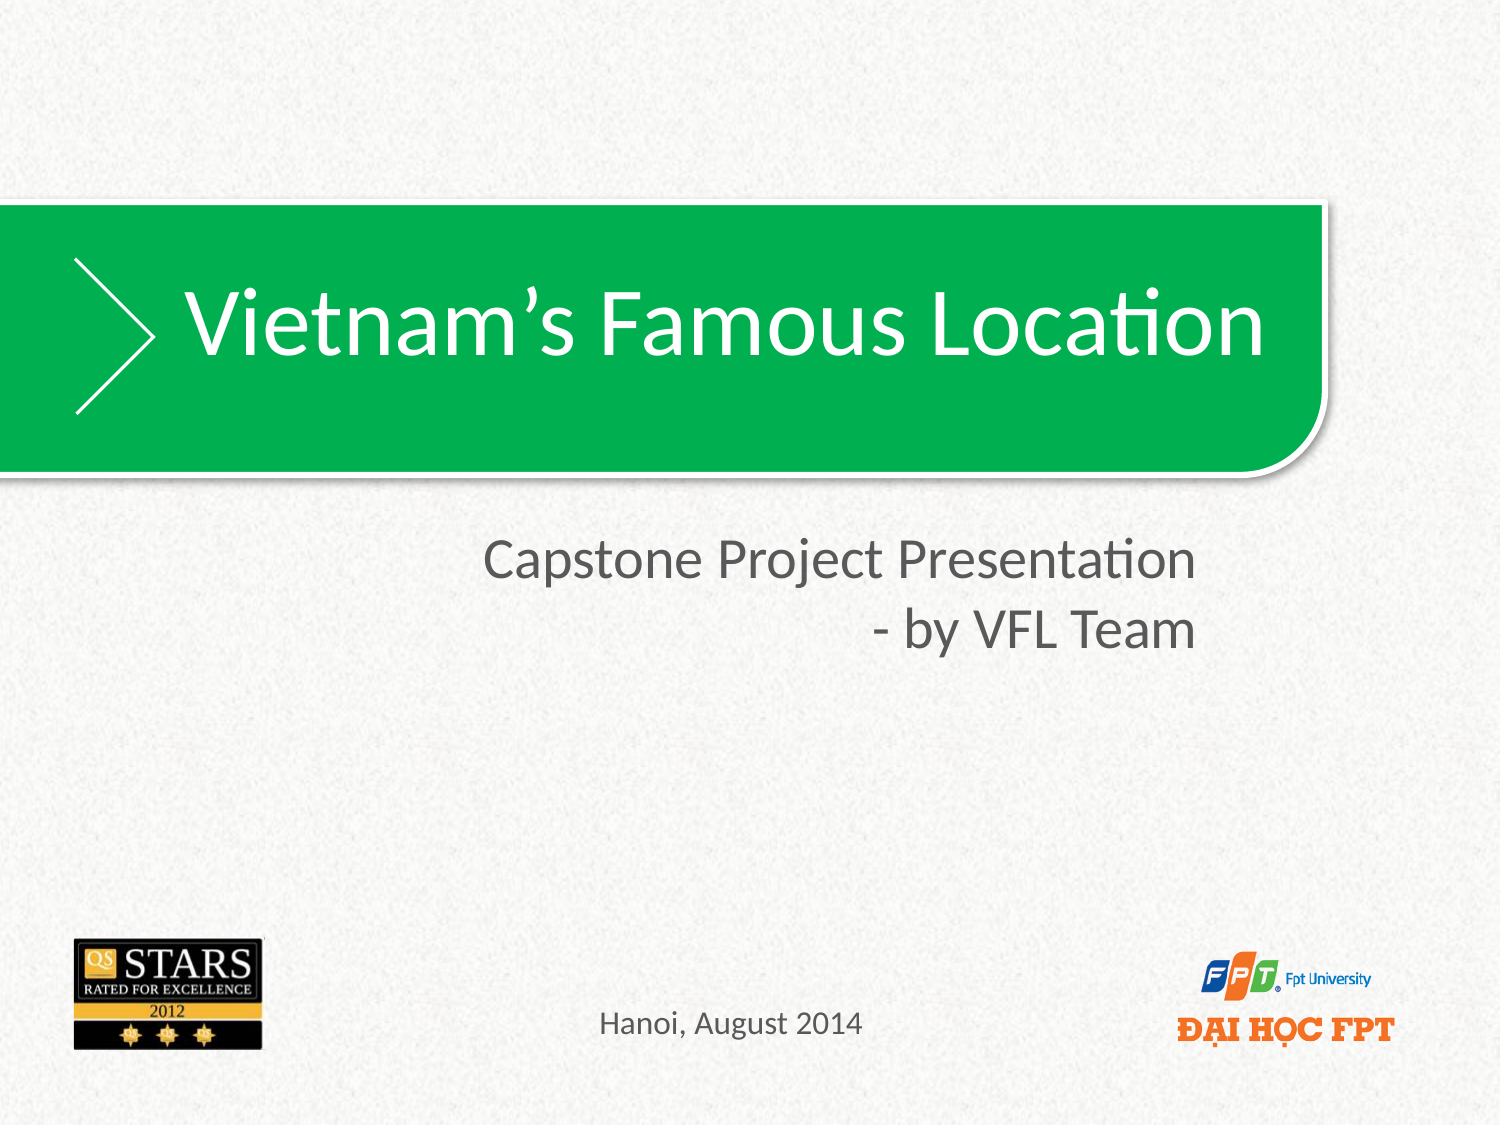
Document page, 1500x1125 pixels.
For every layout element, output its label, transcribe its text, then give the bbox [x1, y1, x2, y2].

text_box Hanoi, August 2014 [555, 993, 908, 1049]
text_box Capstone Project Presentation - by VFL Team [35, 512, 1213, 668]
picture [1174, 947, 1402, 1050]
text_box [76, 335, 155, 415]
text_box Vietnam’s Famous Location [169, 250, 1300, 383]
text_box [0, 199, 1328, 478]
picture [73, 937, 266, 1050]
